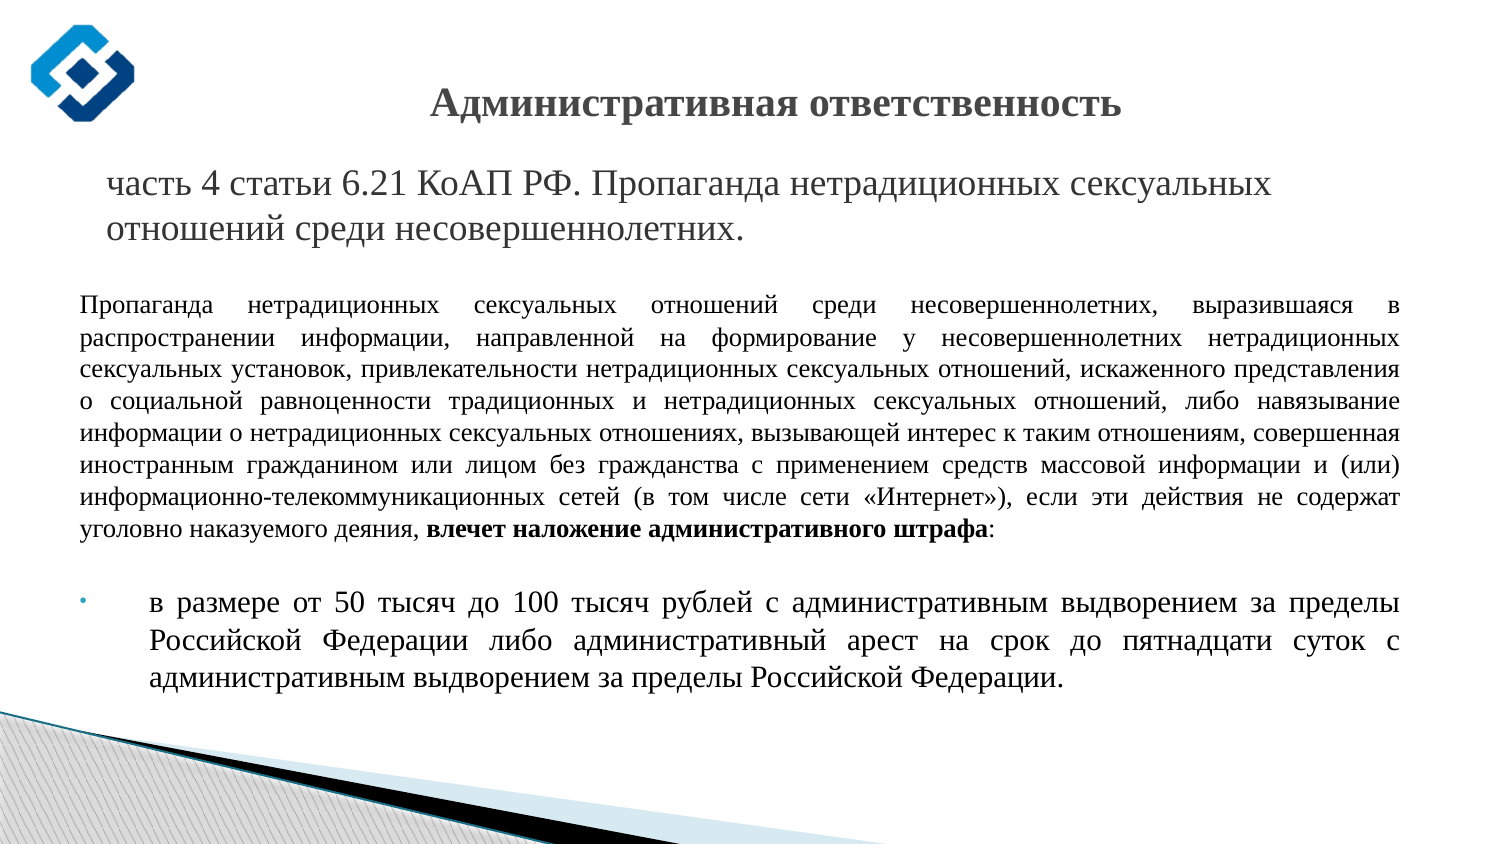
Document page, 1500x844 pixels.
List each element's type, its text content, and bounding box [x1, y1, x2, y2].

list Пропаганда нетрадиционных сексуальных отношений среди несовершеннолетних, выразившаяся в распространении информации, направленной на формирование у несовершеннолетних нетрадиционных сексуальных установок, привлекательности нетрадиционных сексуальных отношений, искаженного представления о социальной равноценности традиционных и нетрадиционных сексуальных отношений, либо навязывание информации о нетрадиционных сексуальных отношениях, вызывающей интерес к таким отношениям, совершенная иностранным гражданином или лицом без гражданства с применением средств массовой информации и (или) информационно-телекоммуникационных сетей (в том числе сети «Интернет»), если эти действия не содержат уголовно наказуемого деяния, влечет наложение административного штрафа: в размере от 50 тысяч до 100 тысяч рублей с административным выдворением за пределы Российской Федерации либо административный арест на срок до пятнадцати суток с административным выдворением за пределы Российской Федерации. [64, 280, 1415, 715]
text_box часть 4 статьи 6.21 КоАП РФ. Пропаганда нетрадиционных сексуальных отношений среди несовершеннолетних. [91, 150, 1403, 255]
title Административная ответственность [162, 49, 1439, 151]
picture [1, 0, 162, 157]
